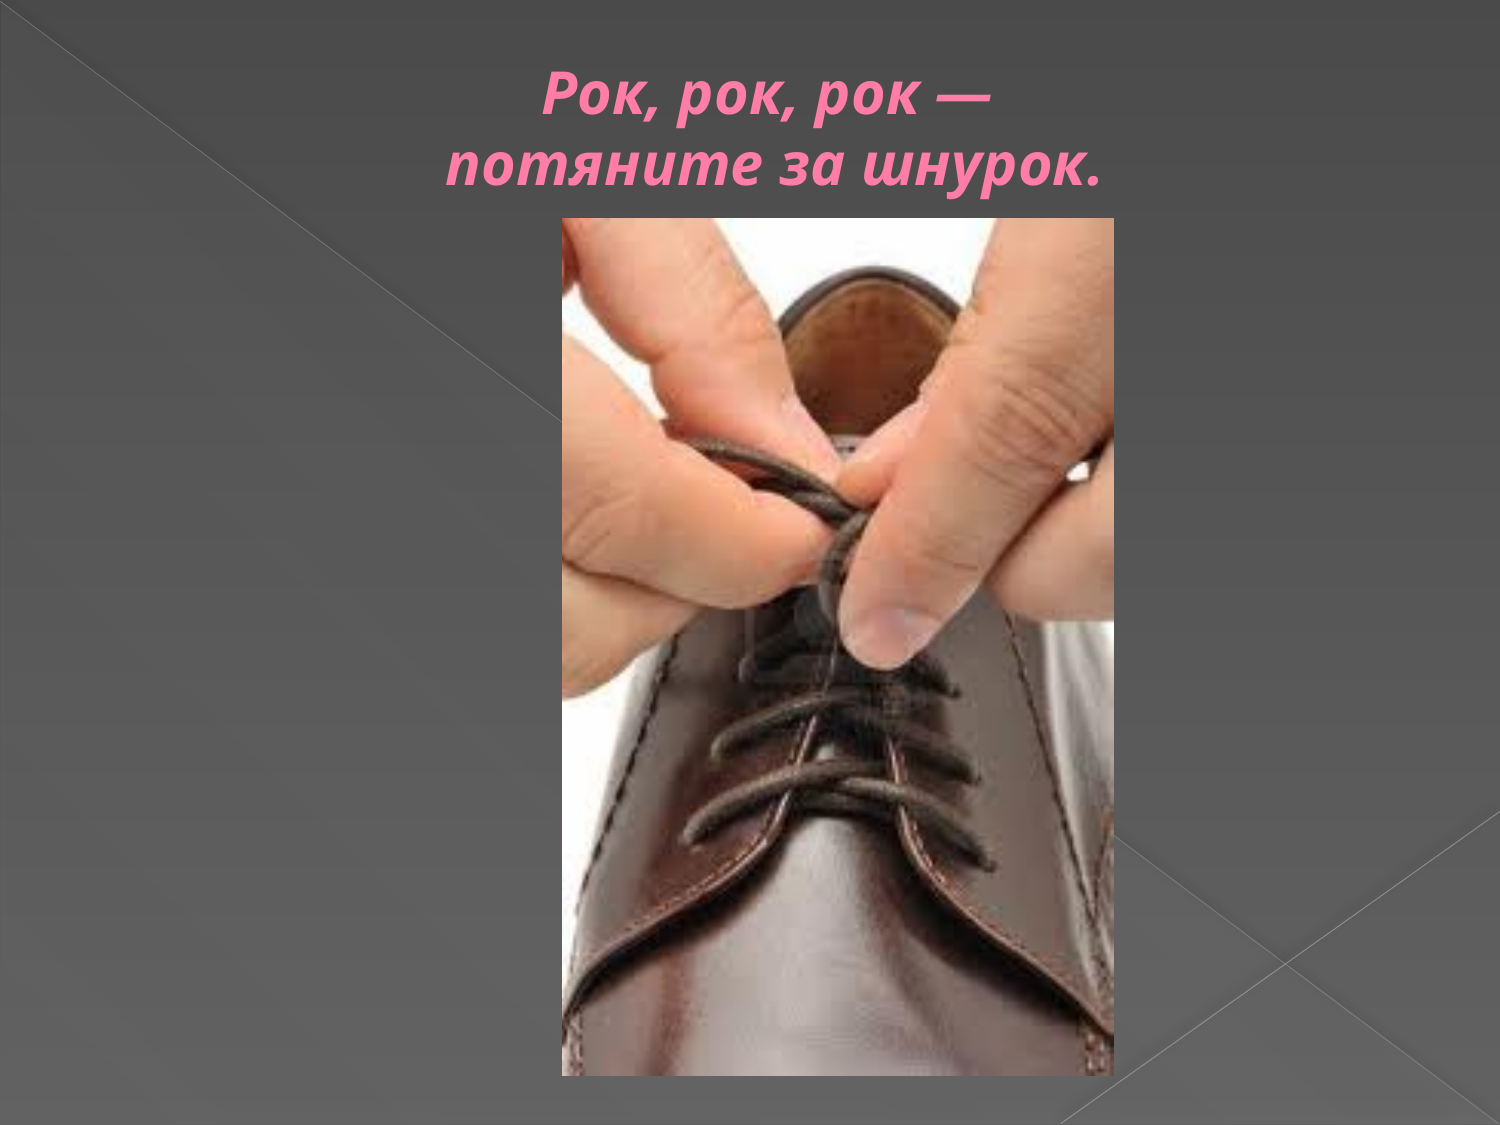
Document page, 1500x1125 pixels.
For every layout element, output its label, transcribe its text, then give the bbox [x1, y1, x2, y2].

title Рок, рок, рок — потяните за шнурок. [70, 46, 1421, 277]
picture [562, 218, 1114, 1076]
